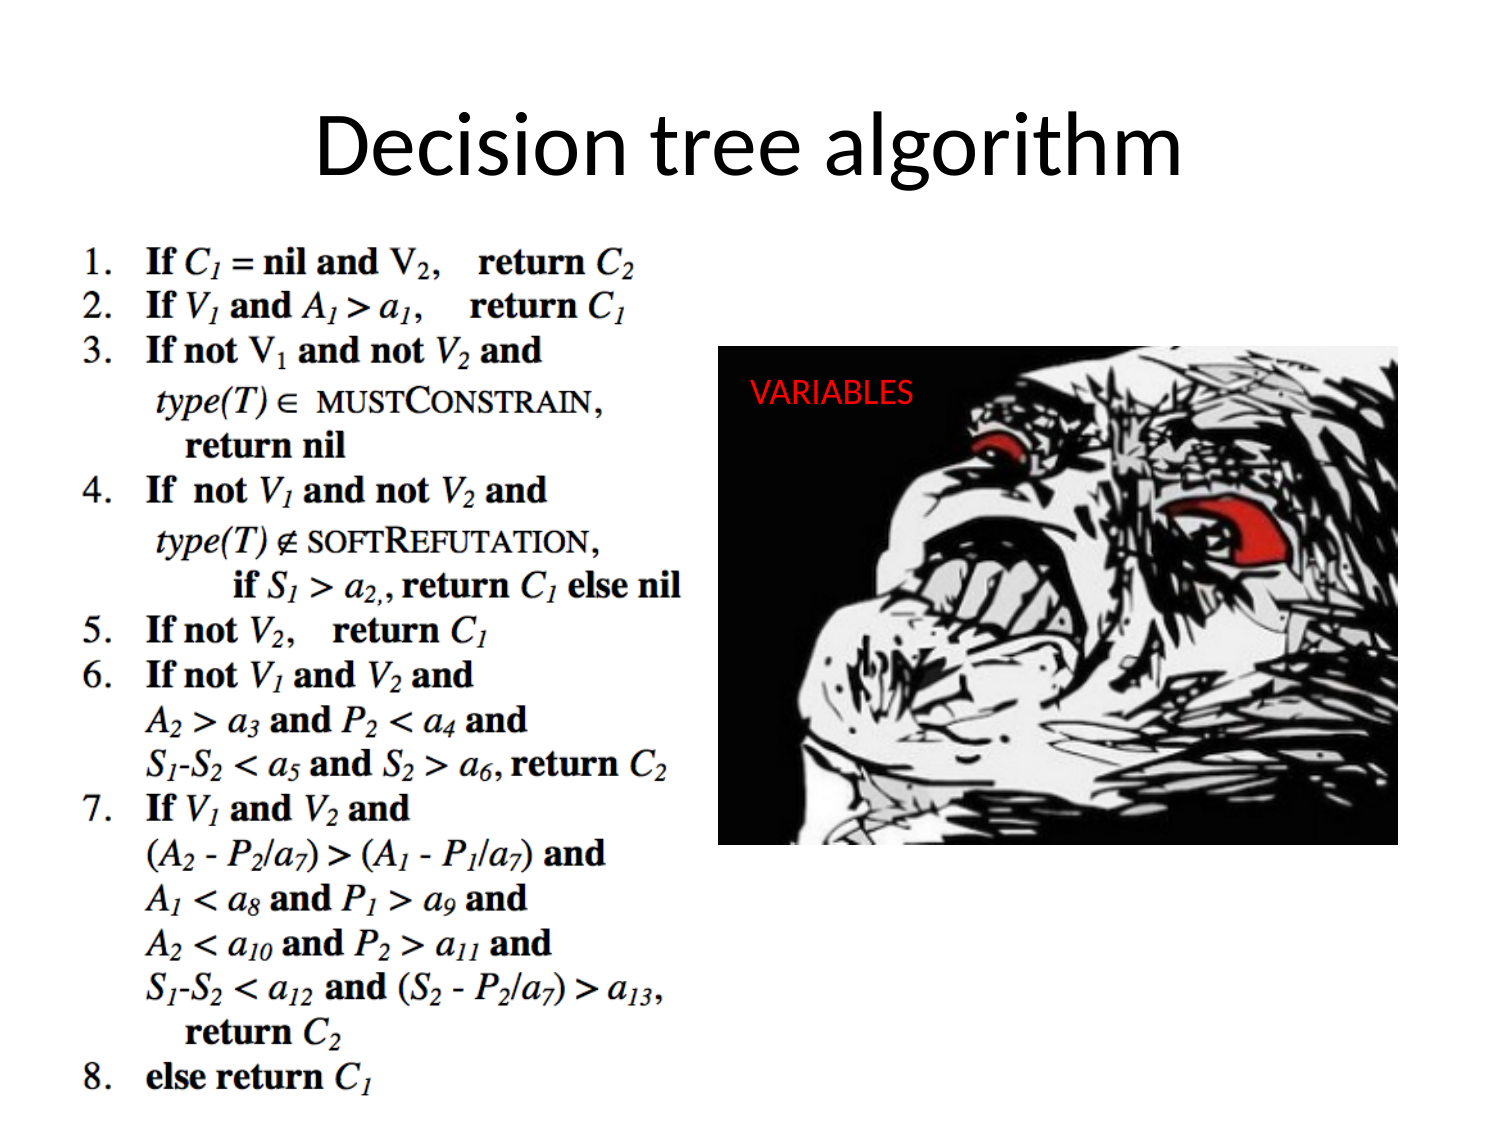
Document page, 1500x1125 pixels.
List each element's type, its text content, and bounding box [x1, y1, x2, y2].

picture [718, 346, 1398, 845]
picture [74, 232, 716, 1125]
title Decision tree algorithm [75, 45, 1425, 233]
